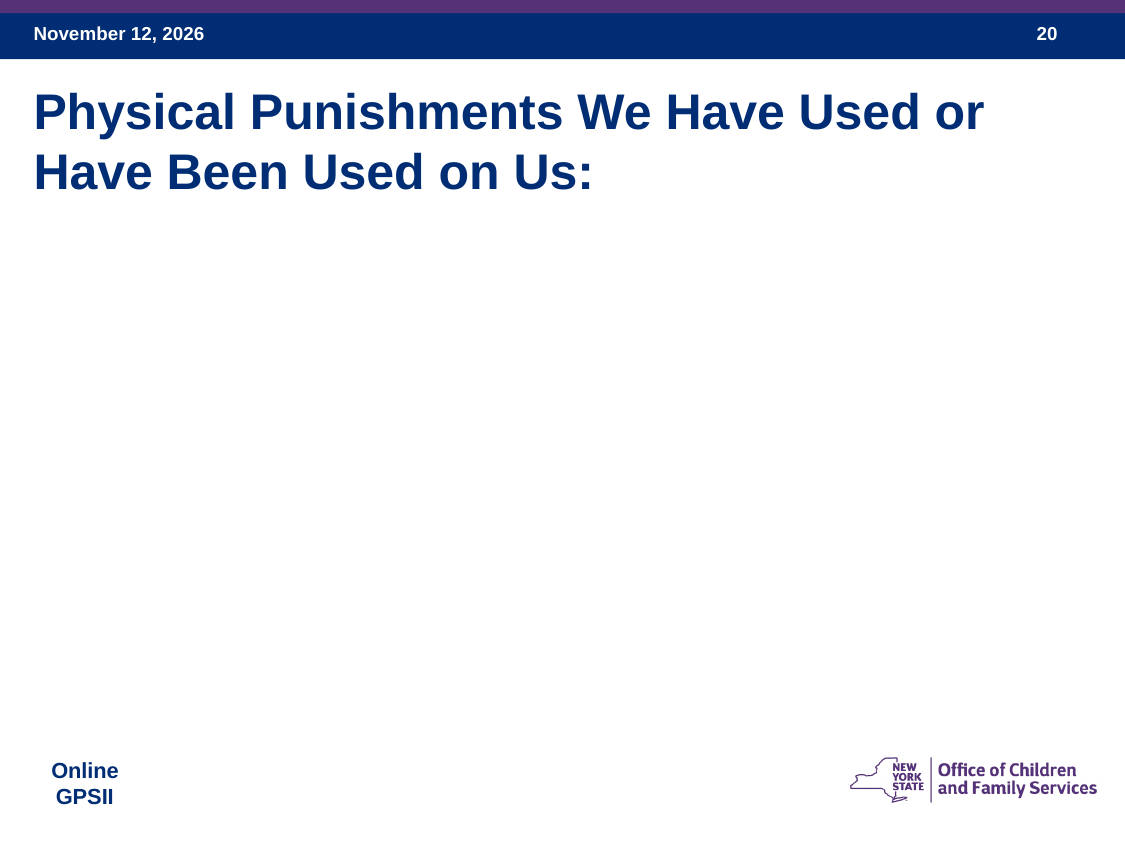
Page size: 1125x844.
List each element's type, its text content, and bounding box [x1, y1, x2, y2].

list Physical Punishments We Have Used or Have Been Used on Us: [18, 71, 1088, 197]
picture [842, 749, 1104, 810]
